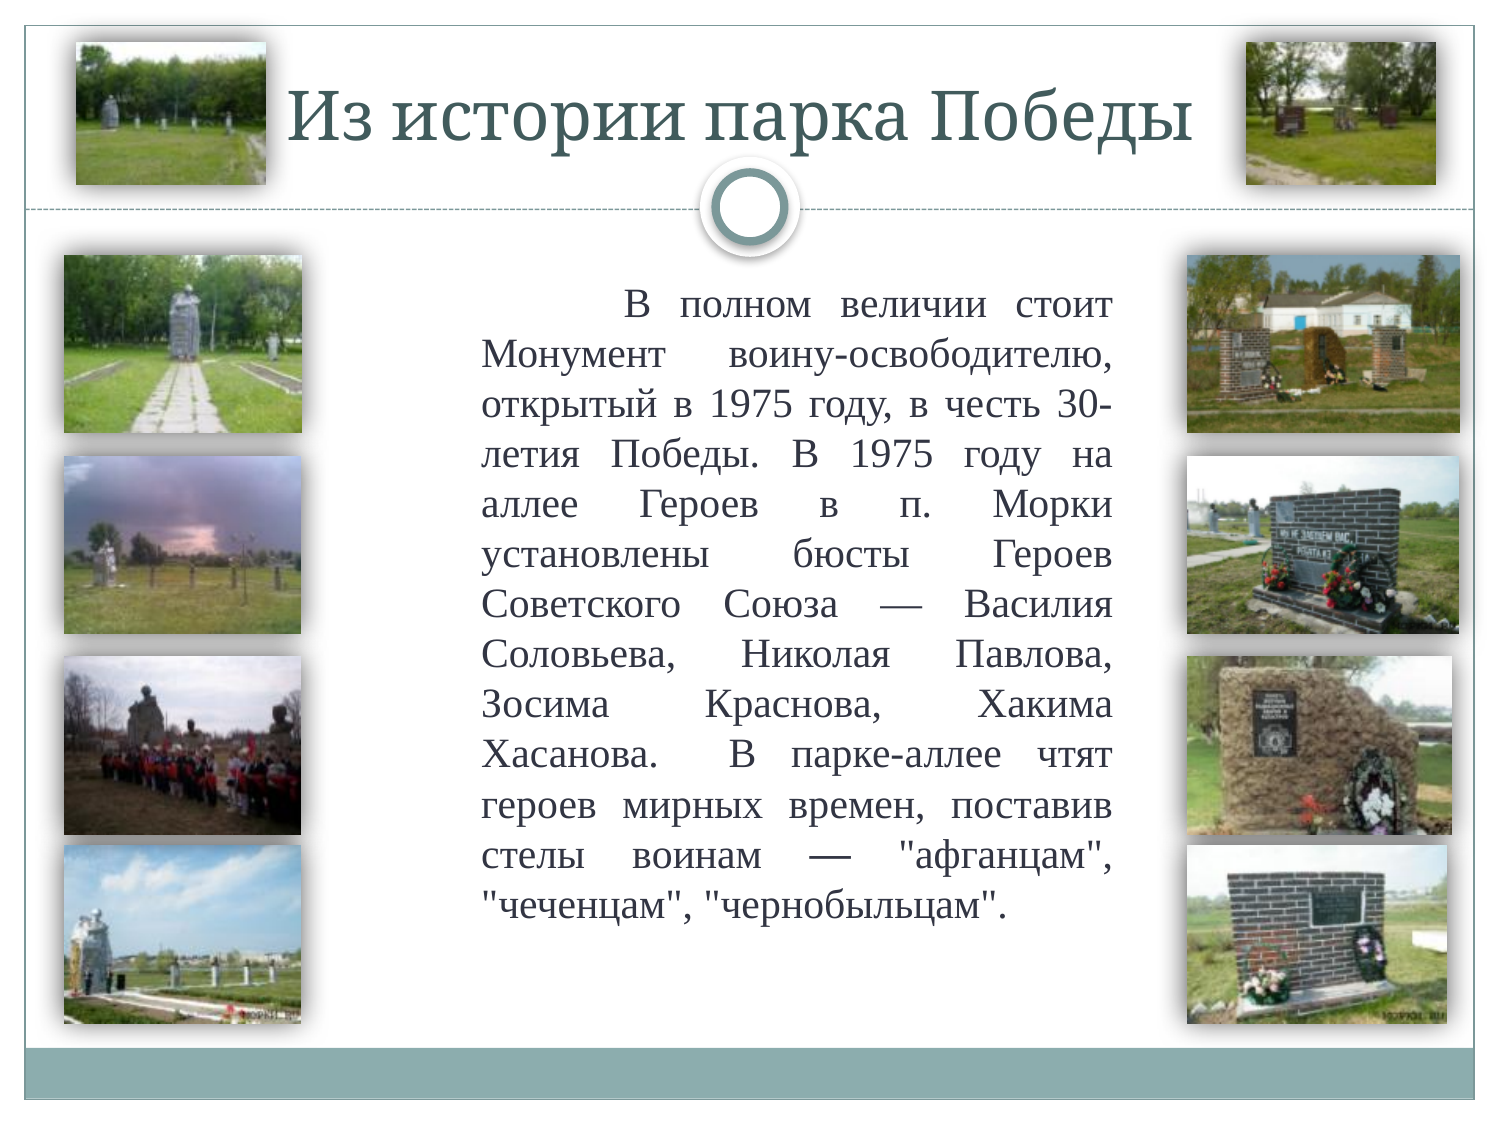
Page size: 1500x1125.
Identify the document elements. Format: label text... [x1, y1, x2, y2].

picture [64, 845, 301, 1024]
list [1245, 42, 1436, 185]
title Из истории парка Победы [49, 37, 59, 163]
picture [1186, 845, 1448, 1024]
picture [1186, 656, 1452, 835]
picture [64, 656, 302, 835]
picture [64, 455, 302, 634]
picture [76, 42, 266, 185]
text_box В полном величии стоит Монумент воину-освободителю, открытый в 1975 году, в честь 30-летия Победы. В 1975 году на аллее Героев в п. Морки установлены бюсты Героев Советского Союза — Василия Соловьева, Николая Павлова, Зосима Краснова, Хакима Хасанова. В парке-аллее чтят героев мирных времен, поставив стелы воинам — "афганцам", "чеченцам", "чернобыльцам". [466, 268, 1128, 934]
picture [64, 255, 302, 433]
picture [1186, 255, 1460, 433]
picture [1186, 455, 1459, 634]
title Из истории парка Победы [280, 37, 1229, 163]
